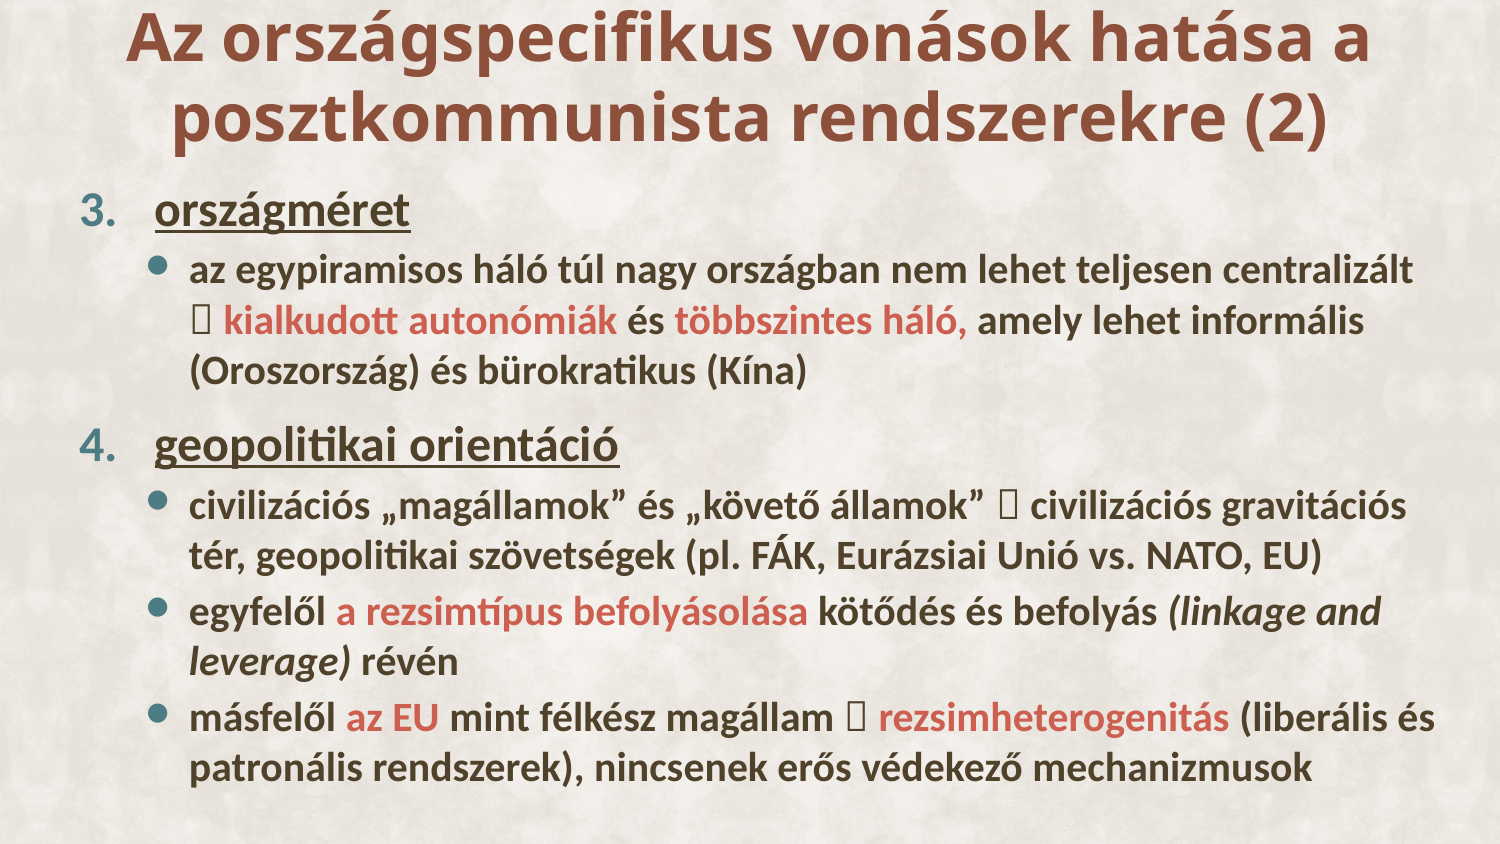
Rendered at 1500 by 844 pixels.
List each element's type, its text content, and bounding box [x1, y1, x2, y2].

title Az országspecifikus vonások hatása a posztkommunista rendszerekre (2) [17, 0, 1483, 151]
picture [0, 0, 1500, 844]
list országméret az egypiramisos háló túl nagy országban nem lehet teljesen centralizált  kialkudott autonómiák és többszintes háló, amely lehet informális (Oroszország) és bürokratikus (Kína) geopolitikai orientáció civilizációs „magállamok” és „követő államok”  civilizációs gravitációs tér, geopolitikai szövetségek (pl. FÁK, Eurázsiai Unió vs. NATO, EU) egyfelől a rezsimtípus befolyásolása kötődés és befolyás (linkage and leverage) révén másfelől az EU mint félkész magállam  rezsimheterogenitás (liberális és patronális rendszerek), nincsenek erős védekező mechanizmusok [64, 168, 1459, 844]
